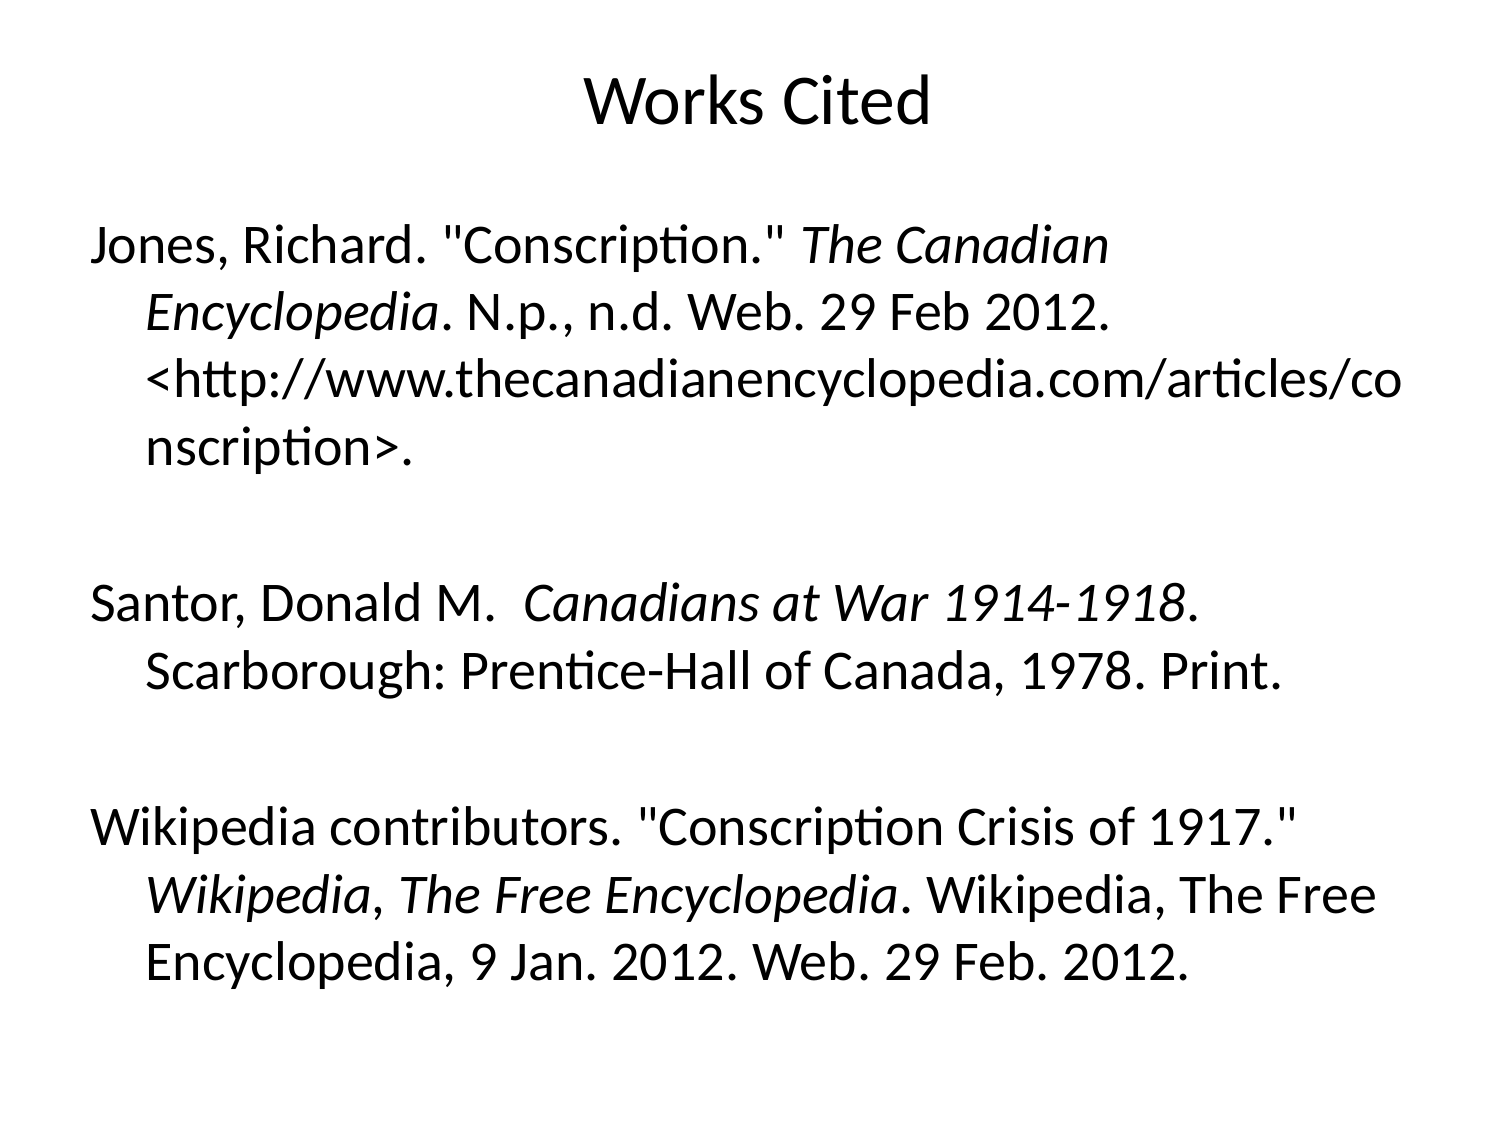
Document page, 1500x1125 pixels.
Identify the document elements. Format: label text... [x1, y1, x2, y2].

title Works Cited [75, 45, 1425, 200]
list Jones, Richard. "Conscription." The Canadian Encyclopedia. N.p., n.d. Web. 29 Feb 2012. <http://www.thecanadianencyclopedia.com/articles/conscription>. Santor, Donald M. Canadians at War 1914-1918. Scarborough: Prentice-Hall of Canada, 1978. Print. Wikipedia contributors. "Conscription Crisis of 1917." Wikipedia, The Free Encyclopedia. Wikipedia, The Free Encyclopedia, 9 Jan. 2012. Web. 29 Feb. 2012. [75, 200, 1425, 1005]
